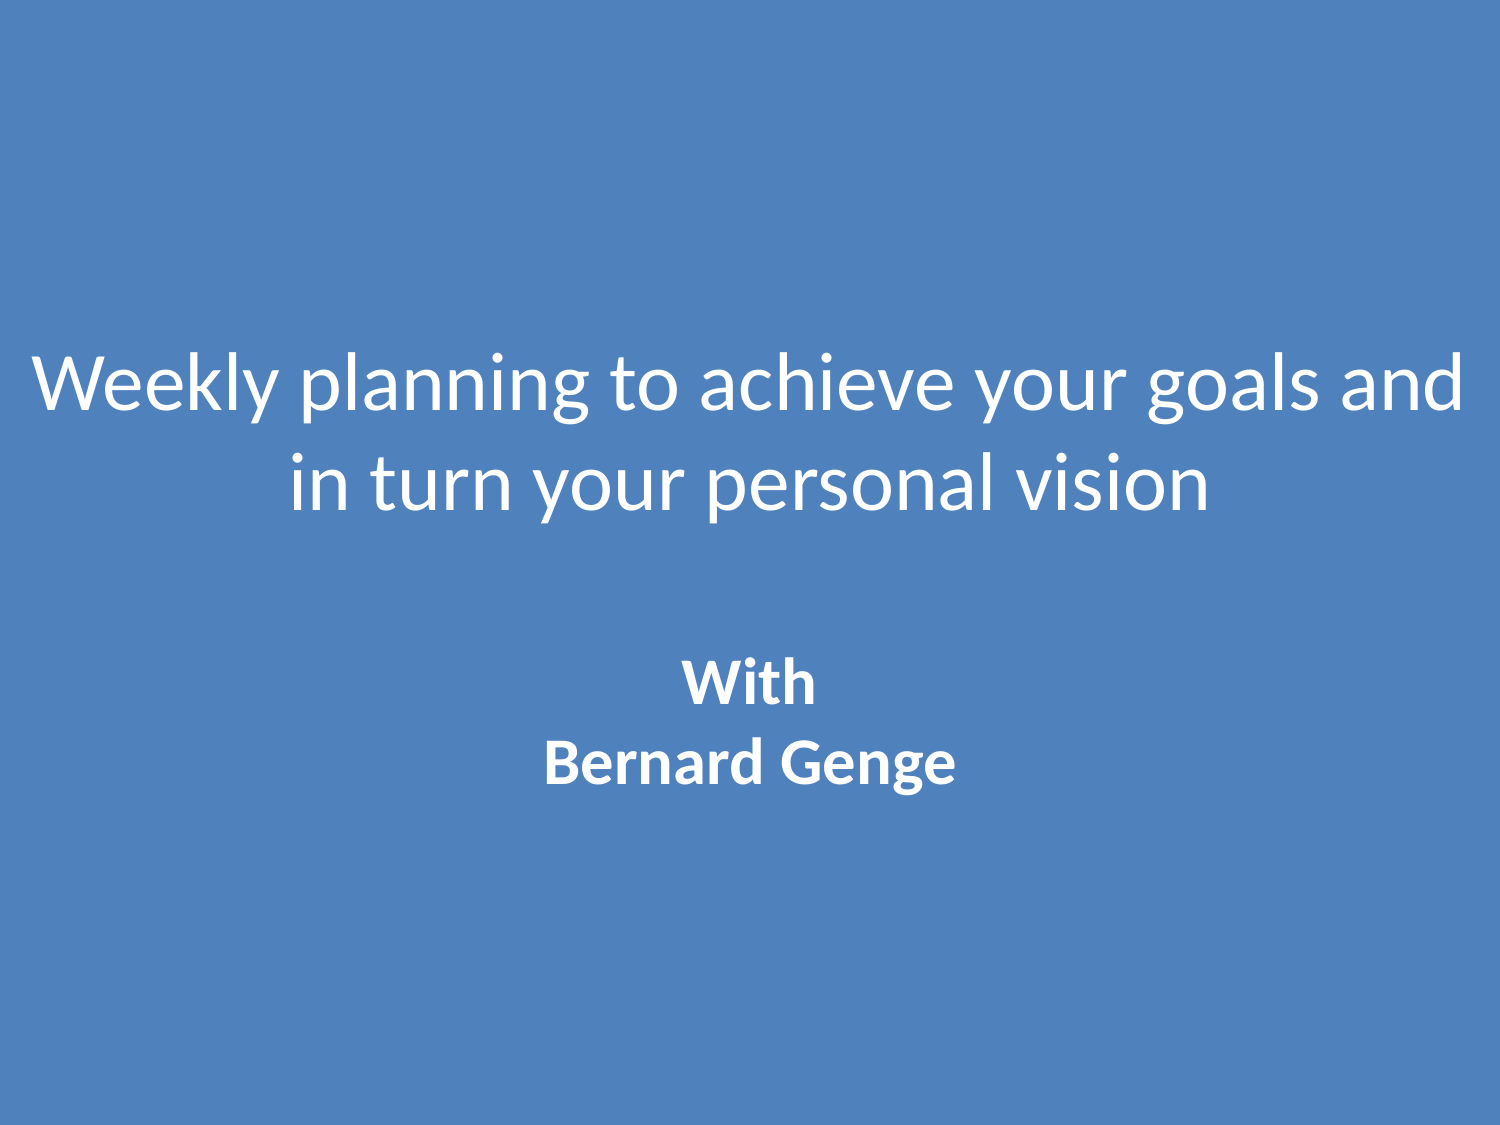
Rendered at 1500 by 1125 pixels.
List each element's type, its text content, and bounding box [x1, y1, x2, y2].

text_box Weekly planning to achieve your goals and in turn your personal vision With Bernard Genge [0, 0, 1500, 1125]
